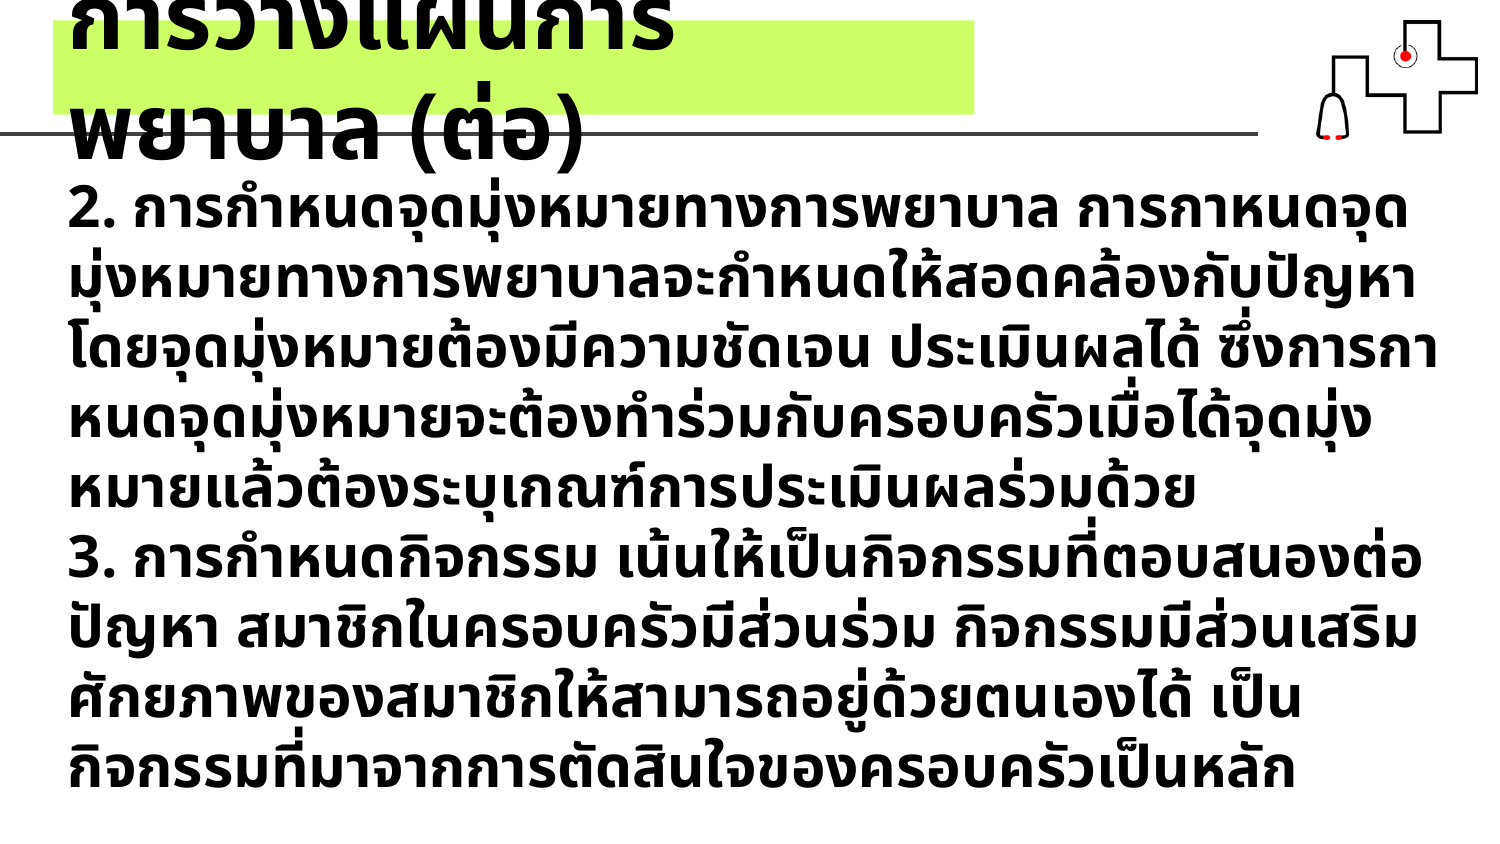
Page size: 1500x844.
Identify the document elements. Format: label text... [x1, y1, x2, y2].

picture [1316, 20, 1478, 140]
text_box 2. การกำหนดจุดมุ่งหมายทางการพยาบาล การกาหนดจุดมุ่งหมายทางการพยาบาลจะกำหนดให้สอดคล้องกับปัญหา โดยจุดมุ่งหมายต้องมีความชัดเจน ประเมินผลได้ ซึ่งการกาหนดจุดมุ่งหมายจะต้องทำร่วมกับครอบครัวเมื่อได้จุดมุ่งหมายแล้วต้องระบุเกณฑ์การประเมินผลร่วมด้วย 3. การกำหนดกิจกรรม เน้นให้เป็นกิจกรรมที่ตอบสนองต่อปัญหา สมาชิกในครอบครัวมีส่วนร่วม กิจกรรมมีส่วนเสริมศักยภาพของสมาชิกให้สามารถอยู่ด้วยตนเองได้ เป็นกิจกรรมที่มาจากการตัดสินใจของครอบครัวเป็นหลัก [53, 161, 1459, 807]
list การวางแผนการพยาบาล (ต่อ) [53, 20, 975, 115]
